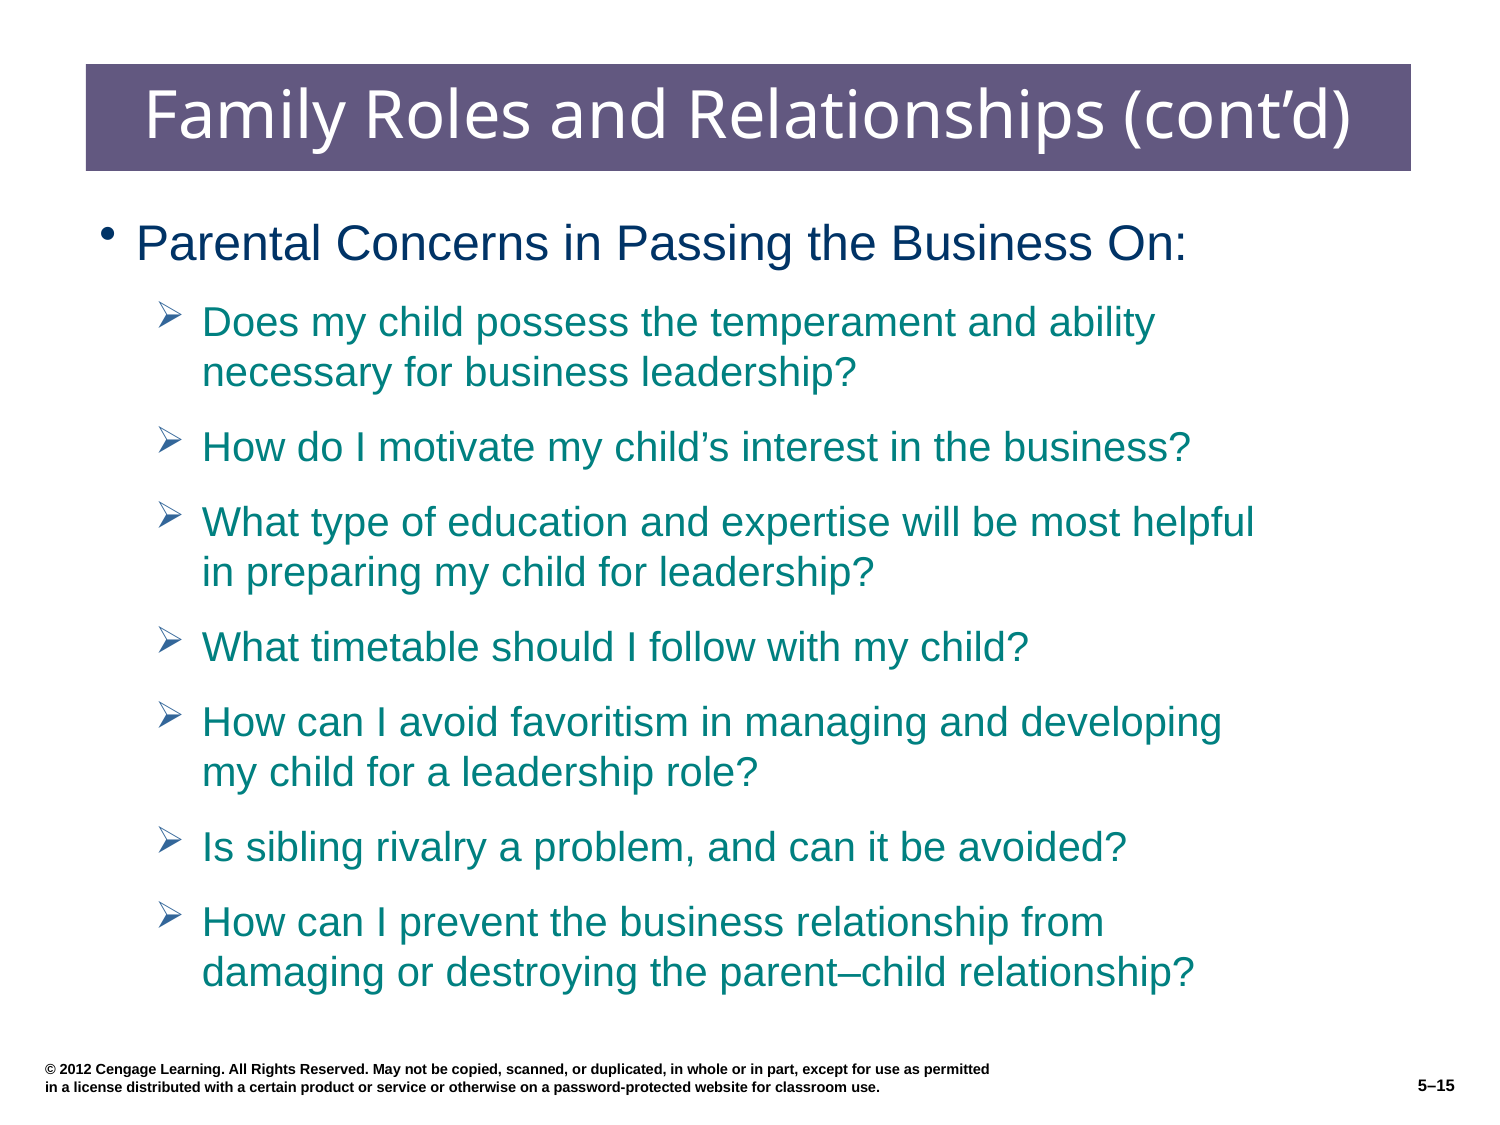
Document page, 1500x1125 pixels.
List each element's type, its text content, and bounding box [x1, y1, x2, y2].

list Parental Concerns in Passing the Business On: Does my child possess the temperament and ability necessary for business leadership? How do I motivate my child’s interest in the business? What type of education and expertise will be most helpful in preparing my child for leadership? What timetable should I follow with my child? How can I avoid favoritism in managing and developing my child for a leadership role? Is sibling rivalry a problem, and can it be avoided? How can I prevent the business relationship from damaging or destroying the parent–child relationship? [84, 202, 1290, 1043]
title Family Roles and Relationships (cont’d) [85, 64, 1411, 171]
footer © 2012 Cengage Learning. All Rights Reserved. May not be copied, scanned, or duplicated, in whole or in part, except for use as permitted in a license distributed with a certain product or service or otherwise on a password-protected website for classroom use. [45, 1042, 1005, 1103]
slide_number 5–15 [1092, 1042, 1455, 1103]
